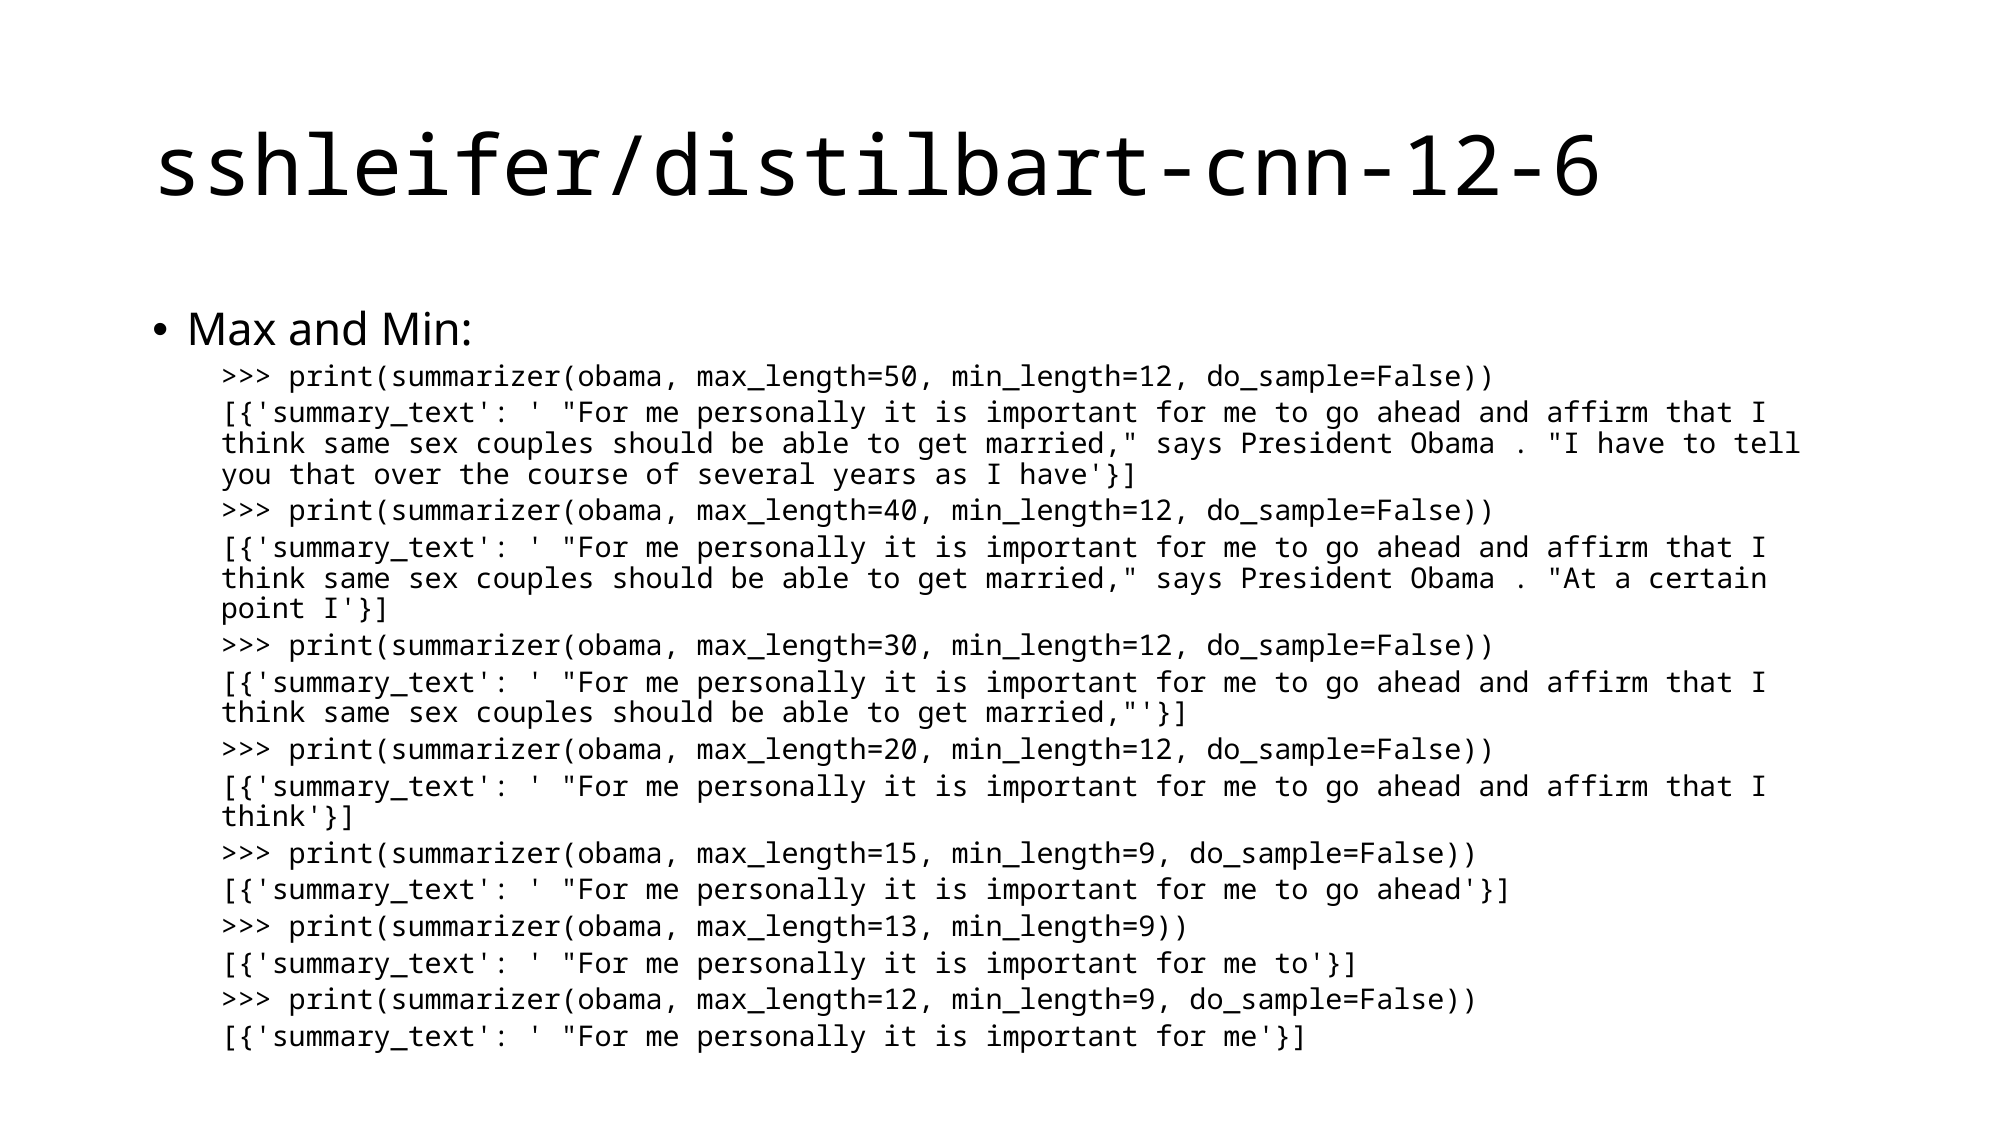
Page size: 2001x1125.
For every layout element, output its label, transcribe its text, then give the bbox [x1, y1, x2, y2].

title sshleifer/distilbart-cnn-12-6 [137, 59, 1863, 278]
list Max and Min: >>> print(summarizer(obama, max_length=50, min_length=12, do_sample=False)) [{'summary_text': ' "For me personally it is important for me to go ahead and affirm that I think same sex couples should be able to get married," says President Obama . "I have to tell you that over the course of several years as I have'}] >>> print(summarizer(obama, max_length=40, min_length=12, do_sample=False)) [{'summary_text': ' "For me personally it is important for me to go ahead and affirm that I think same sex couples should be able to get married," says President Obama . "At a certain point I'}] >>> print(summarizer(obama, max_length=30, min_length=12, do_sample=False)) [{'summary_text': ' "For me personally it is important for me to go ahead and affirm that I think same sex couples should be able to get married,"'}] >>> print(summarizer(obama, max_length=20, min_length=12, do_sample=False)) [{'summary_text': ' "For me personally it is important for me to go ahead and affirm that I think'}] >>> print(summarizer(obama, max_length=15, min_length=9, do_sample=False)) [{'summary_text': ' "For me personally it is important for me to go ahead'}] >>> print(summarizer(obama, max_length=13, min_length=9)) [{'summary_text': ' "For me personally it is important for me to'}] >>> print(summarizer(obama, max_length=12, min_length=9, do_sample=False)) [{'summary_text': ' "For me personally it is important for me'}] [137, 299, 1863, 1066]
